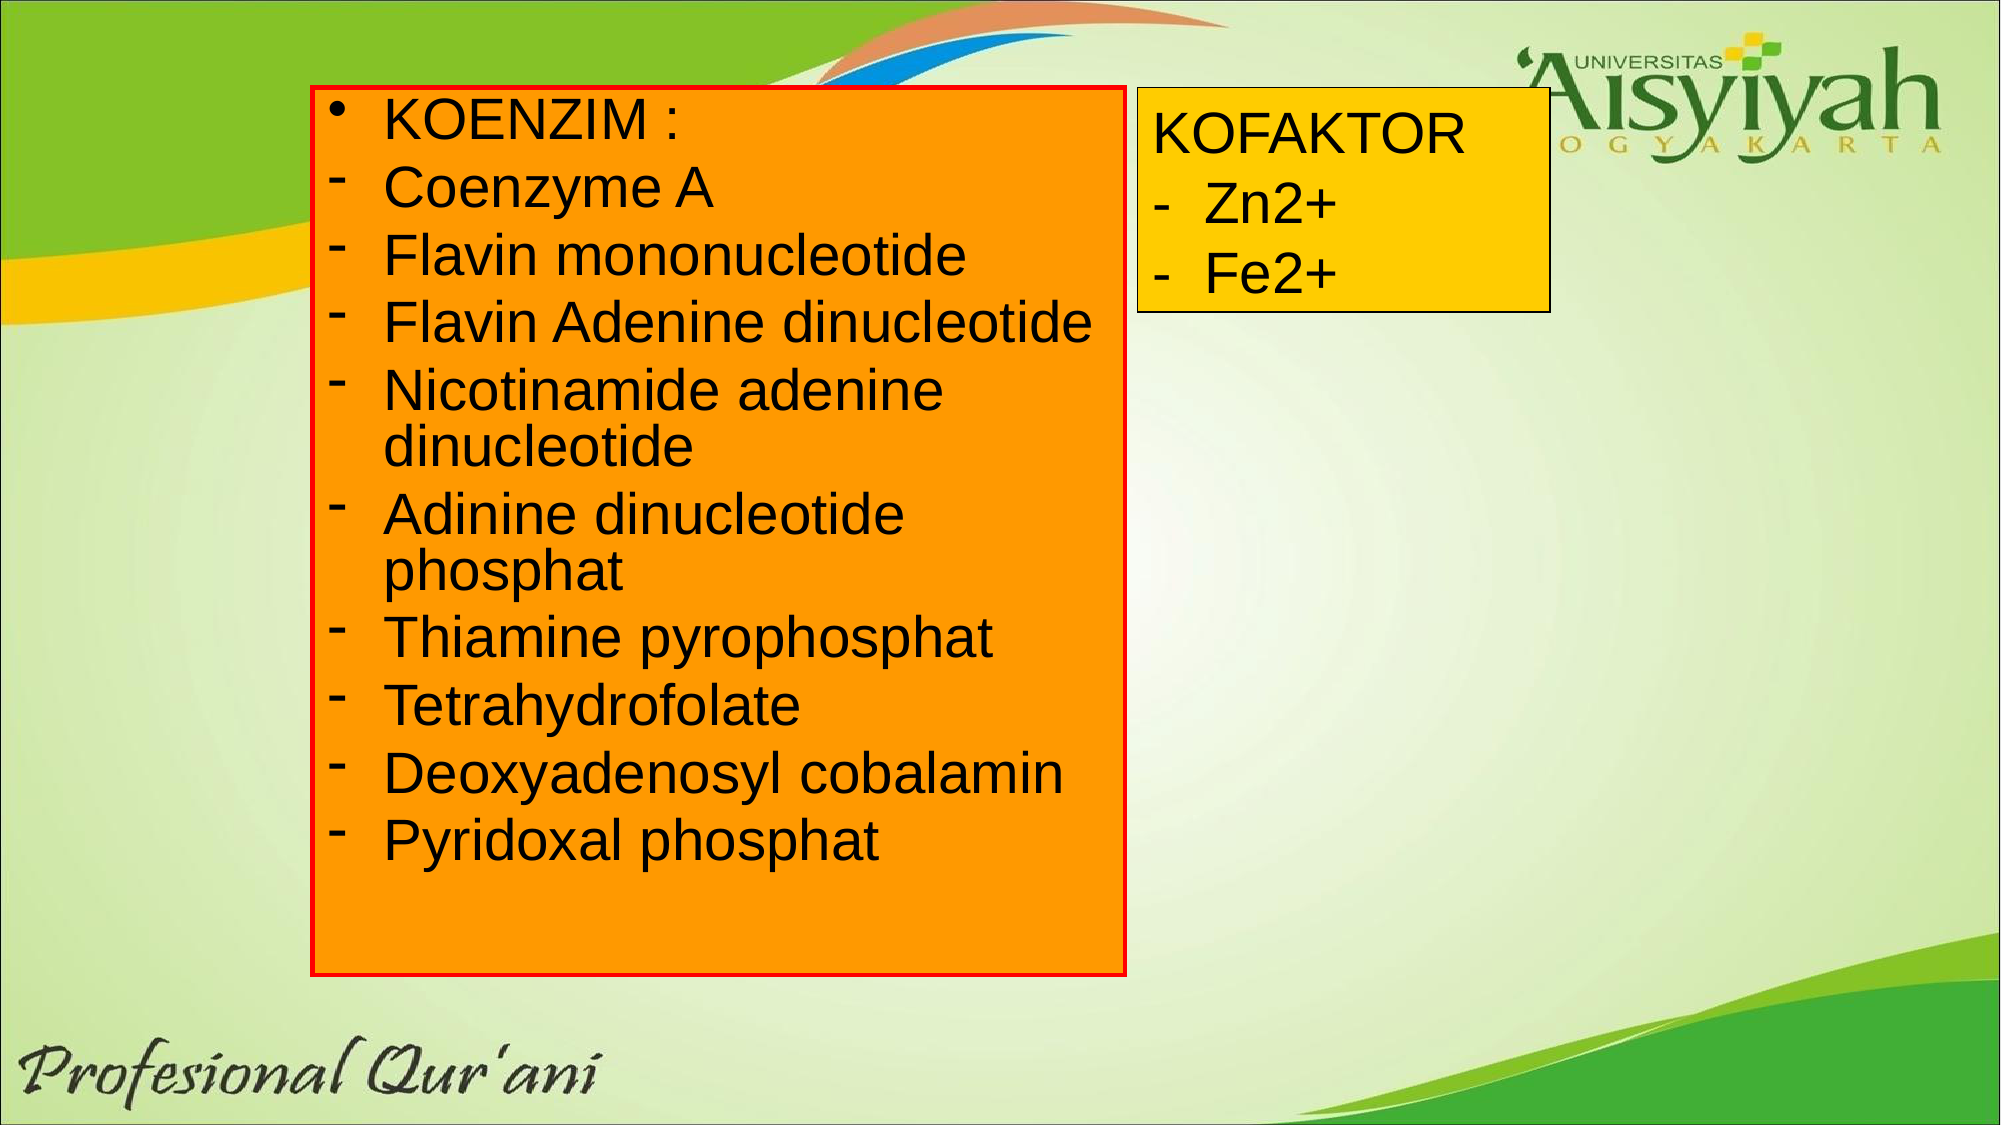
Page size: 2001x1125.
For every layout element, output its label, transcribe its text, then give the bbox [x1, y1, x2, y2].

picture [0, 0, 2001, 1125]
list KOENZIM : Coenzyme A Flavin mononucleotide Flavin Adenine dinucleotide Nicotinamide adenine dinucleotide Adinine dinucleotide phosphat Thiamine pyrophosphat Tetrahydrofolate Deoxyadenosyl cobalamin Pyridoxal phosphat [312, 87, 1125, 975]
text_box KOFAKTOR - Zn2+ - Fe2+ [1137, 87, 1550, 313]
